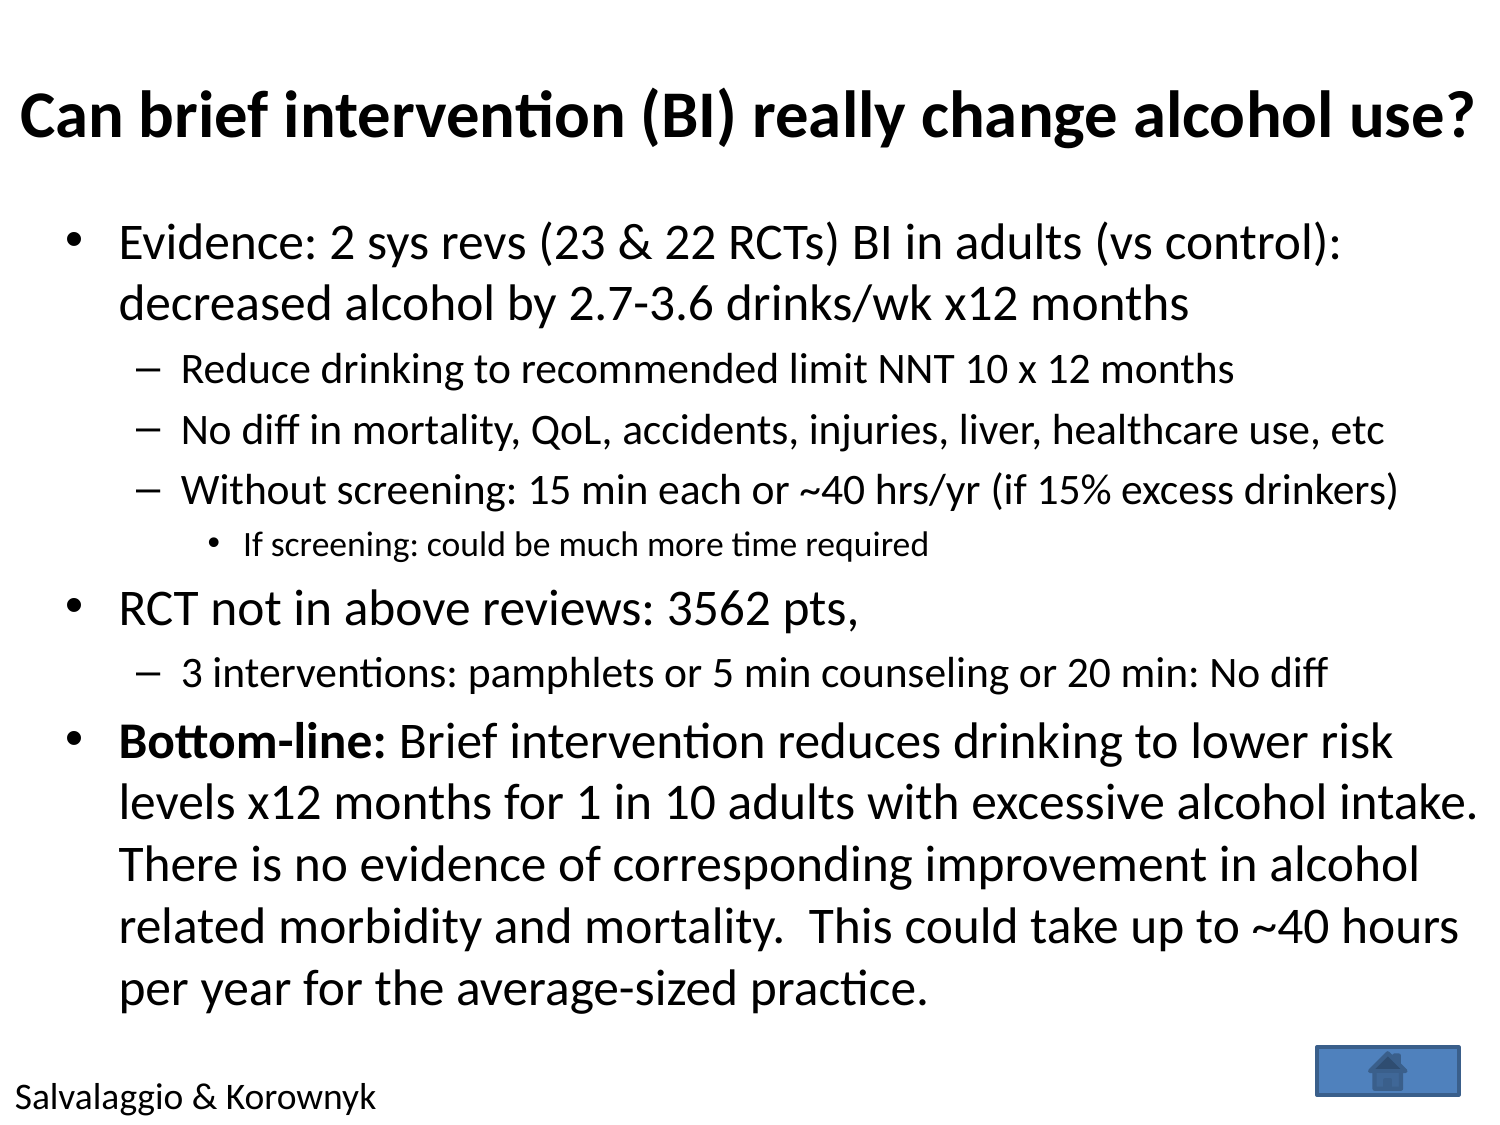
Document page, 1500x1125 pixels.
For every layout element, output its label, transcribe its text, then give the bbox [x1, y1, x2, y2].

text_box [1315, 1045, 1461, 1097]
list Evidence: 2 sys revs (23 & 22 RCTs) BI in adults (vs control): decreased alcohol by 2.7-3.6 drinks/wk x12 months Reduce drinking to recommended limit NNT 10 x 12 months No diff in mortality, QoL, accidents, injuries, liver, healthcare use, etc Without screening: 15 min each or ~40 hrs/yr (if 15% excess drinkers) If screening: could be much more time required RCT not in above reviews: 3562 pts, 3 interventions: pamphlets or 5 min counseling or 20 min: No diff Bottom-line: Brief intervention reduces drinking to lower risk levels x12 months for 1 in 10 adults with excessive alcohol intake. There is no evidence of corresponding improvement in alcohol related morbidity and mortality. This could take up to ~40 hours per year for the average-sized practice. [50, 200, 1500, 1025]
title Can brief intervention (BI) really change alcohol use? [0, 2, 1499, 220]
text_box Salvalaggio & Korownyk [0, 1064, 763, 1125]
